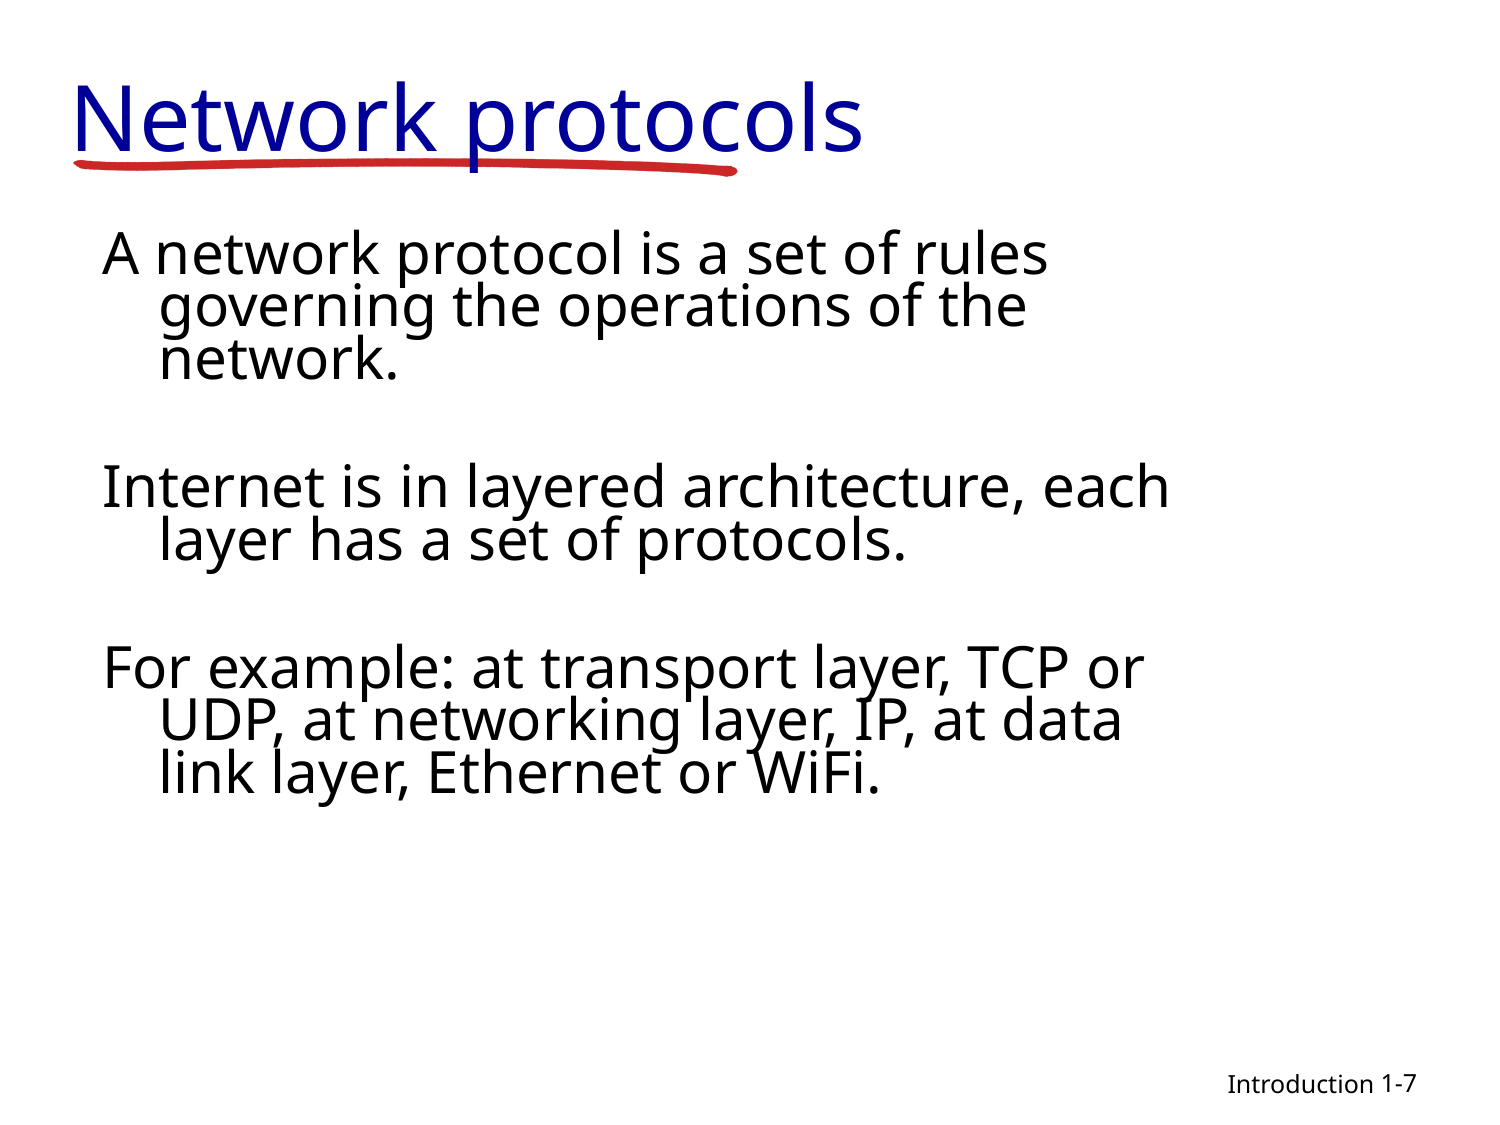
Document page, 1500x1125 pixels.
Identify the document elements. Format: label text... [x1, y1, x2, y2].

footer Introduction [914, 1060, 1391, 1109]
slide_number 1-7 [1365, 1059, 1477, 1106]
picture [70, 153, 746, 183]
list A network protocol is a set of rules governing the operations of the network. Internet is in layered architecture, each layer has a set of protocols. For example: at transport layer, TCP or UDP, at networking layer, IP, at data link layer, Ethernet or WiFi. [87, 224, 1250, 988]
title Network protocols [54, 20, 1330, 209]
